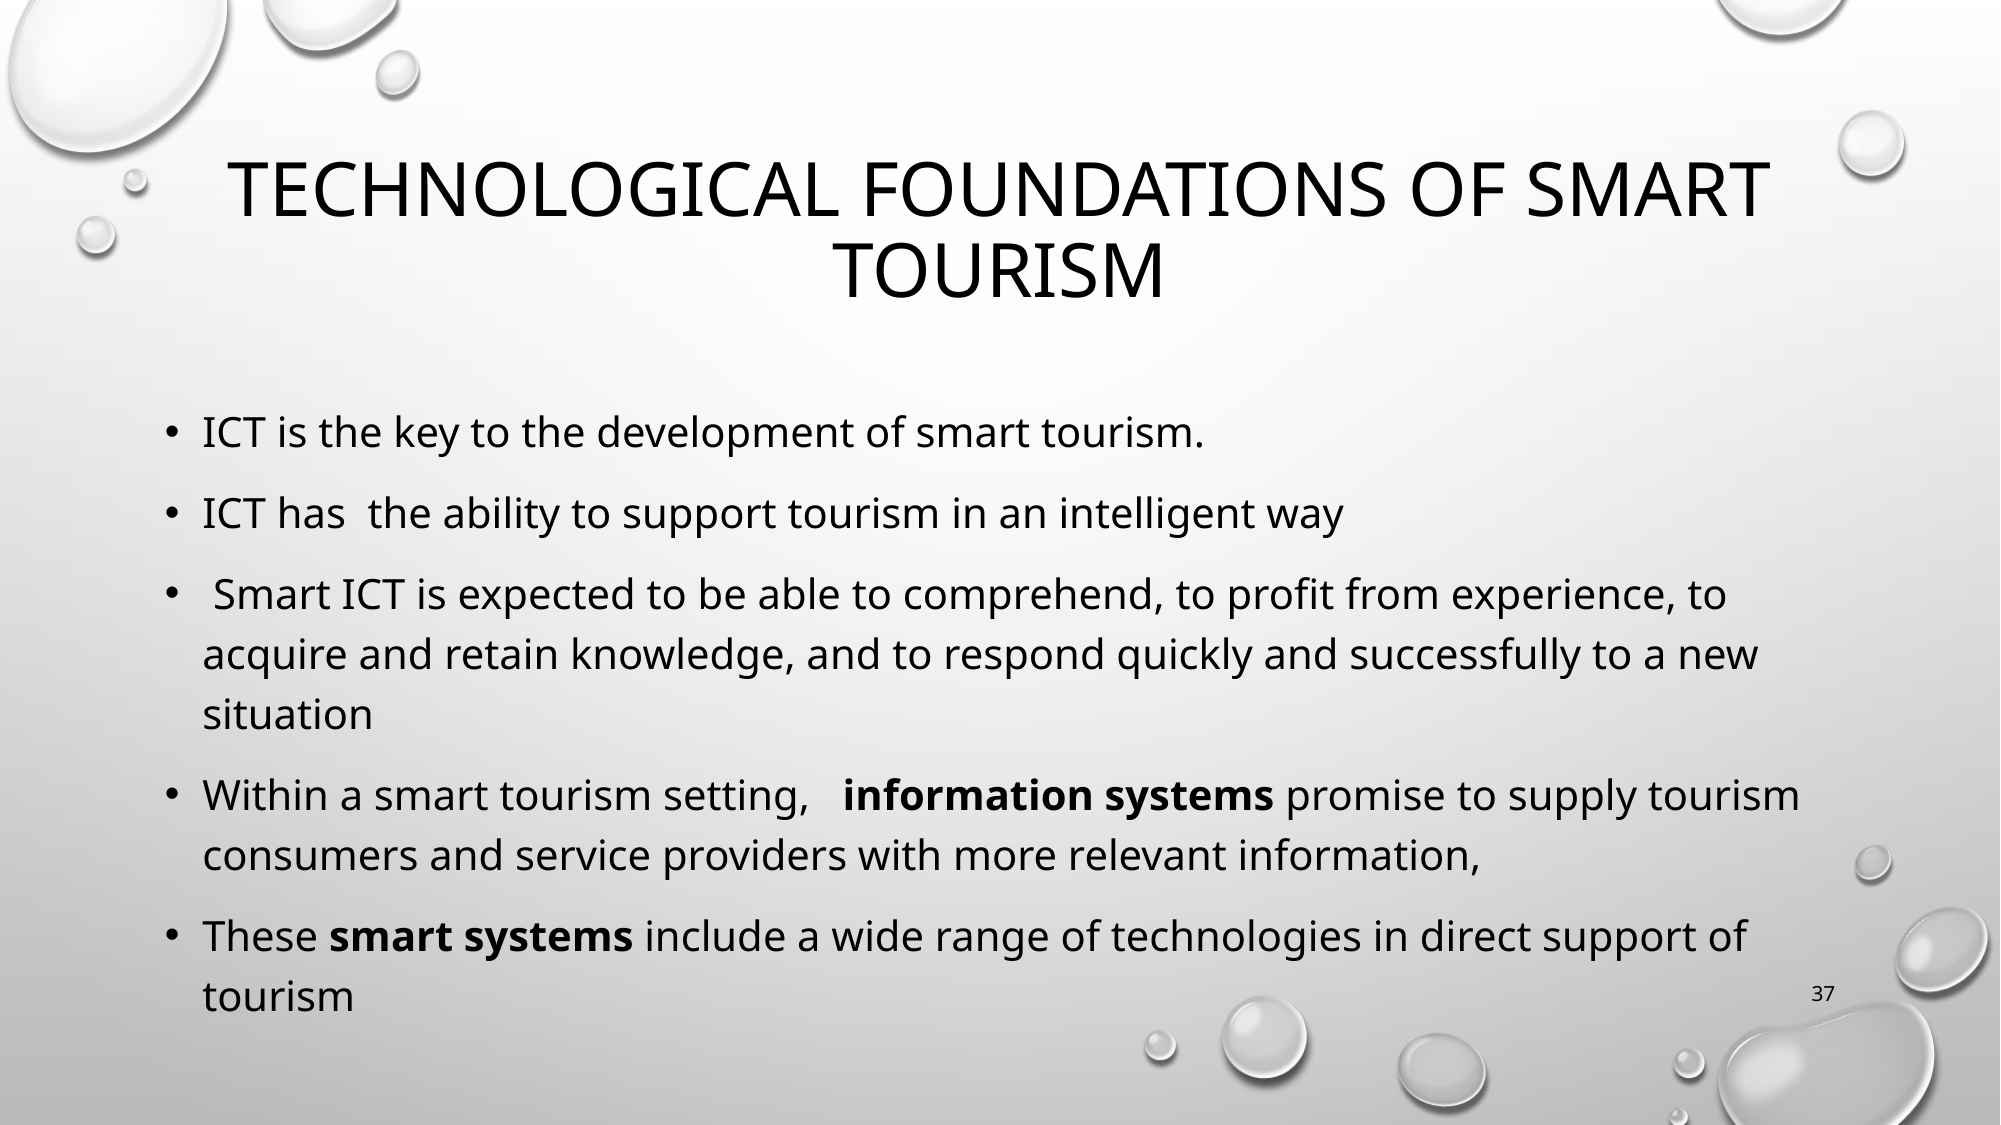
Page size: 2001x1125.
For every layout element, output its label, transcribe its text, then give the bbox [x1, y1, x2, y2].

list ICT is the key to the development of smart tourism. ICT has the ability to support tourism in an intelligent way Smart ICT is expected to be able to comprehend, to profit from experience, to acquire and retain knowledge, and to respond quickly and successfully to a new situation Within a smart tourism setting, information systems promise to supply tourism consumers and service providers with more relevant information, These smart systems include a wide range of technologies in direct support of tourism [149, 388, 1850, 1095]
slide_number 37 [1724, 965, 1851, 1025]
picture [0, 0, 2000, 1125]
title Technological foundations of smart tourism [149, 101, 1851, 364]
